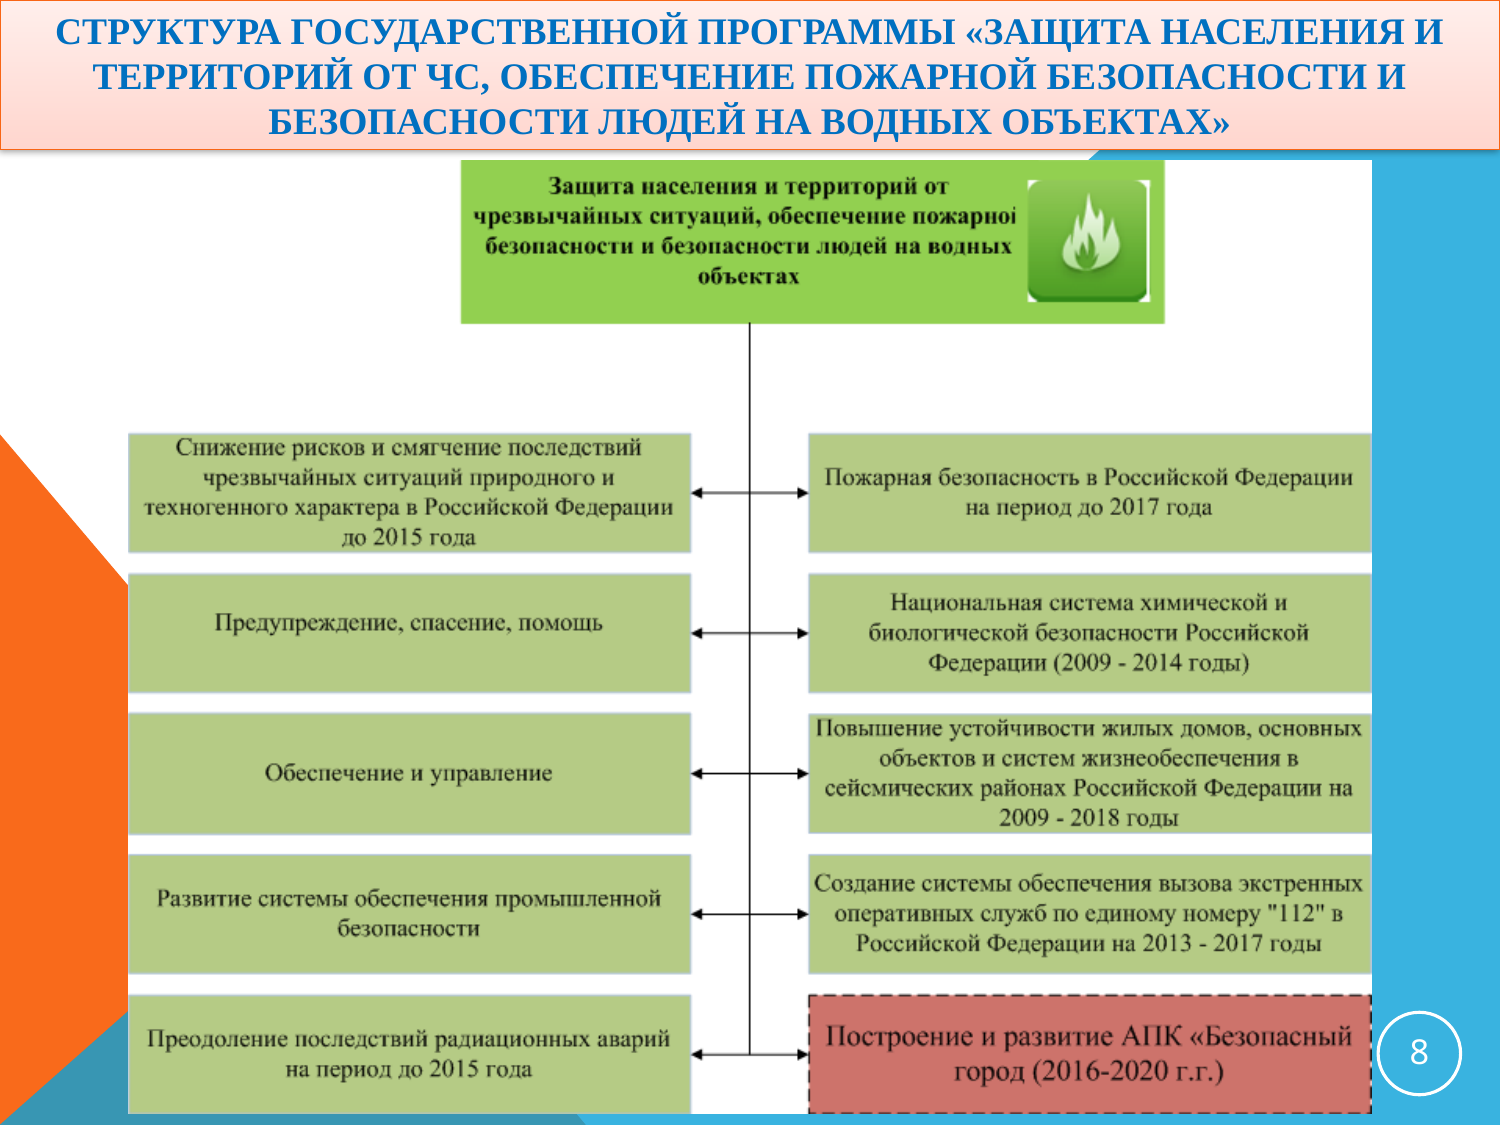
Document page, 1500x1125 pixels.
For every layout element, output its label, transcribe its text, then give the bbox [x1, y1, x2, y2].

picture [128, 160, 1372, 1115]
slide_number 8 [1377, 1010, 1463, 1097]
text_box СТРУКТУРА ГОСУДАРСТВЕННОЙ ПРОГРАММЫ «ЗАЩИТА НАСЕЛЕНИЯ И ТЕРРИТОРИЙ ОТ ЧС, ОБЕСПЕЧЕНИЕ ПОЖАРНОЙ БЕЗОПАСНОСТИ И БЕЗОПАСНОСТИ ЛЮДЕЙ НА ВОДНЫХ ОБЪЕКТАХ» [0, 0, 1500, 150]
